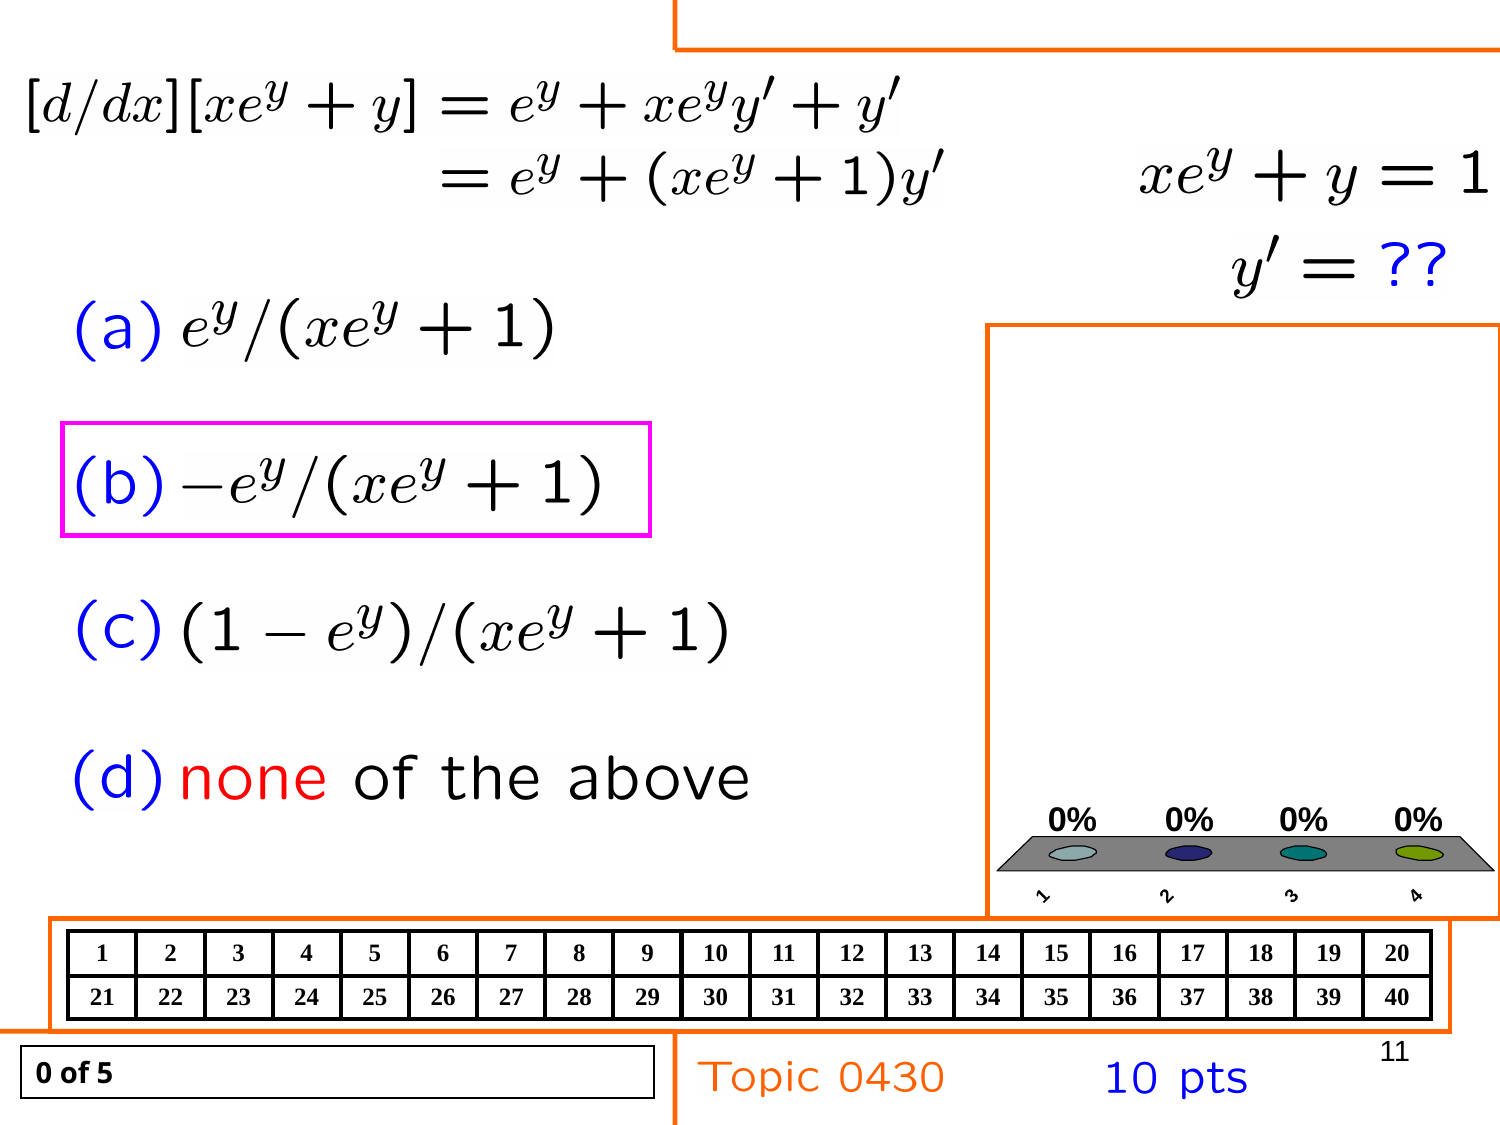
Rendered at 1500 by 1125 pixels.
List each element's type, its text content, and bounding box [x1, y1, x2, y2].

picture [440, 148, 947, 208]
picture [29, 73, 901, 138]
picture [1228, 234, 1447, 301]
picture [73, 749, 161, 813]
slide_number 11 [1350, 1032, 1425, 1103]
text_box [562, 62, 1013, 250]
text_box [957, 312, 1500, 951]
picture [697, 1060, 945, 1098]
text_box [87, 249, 650, 422]
title 1+1= [75, 45, 1425, 233]
picture [1137, 147, 1488, 207]
picture [74, 455, 162, 518]
picture [182, 451, 602, 521]
picture [182, 752, 751, 800]
picture [76, 599, 161, 663]
text_box [62, 422, 650, 536]
text_box [87, 536, 650, 663]
text_box [50, 918, 1450, 1032]
picture [1105, 1060, 1247, 1100]
picture [182, 599, 729, 669]
picture [182, 295, 555, 365]
picture [74, 300, 162, 363]
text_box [20, 1045, 655, 1099]
